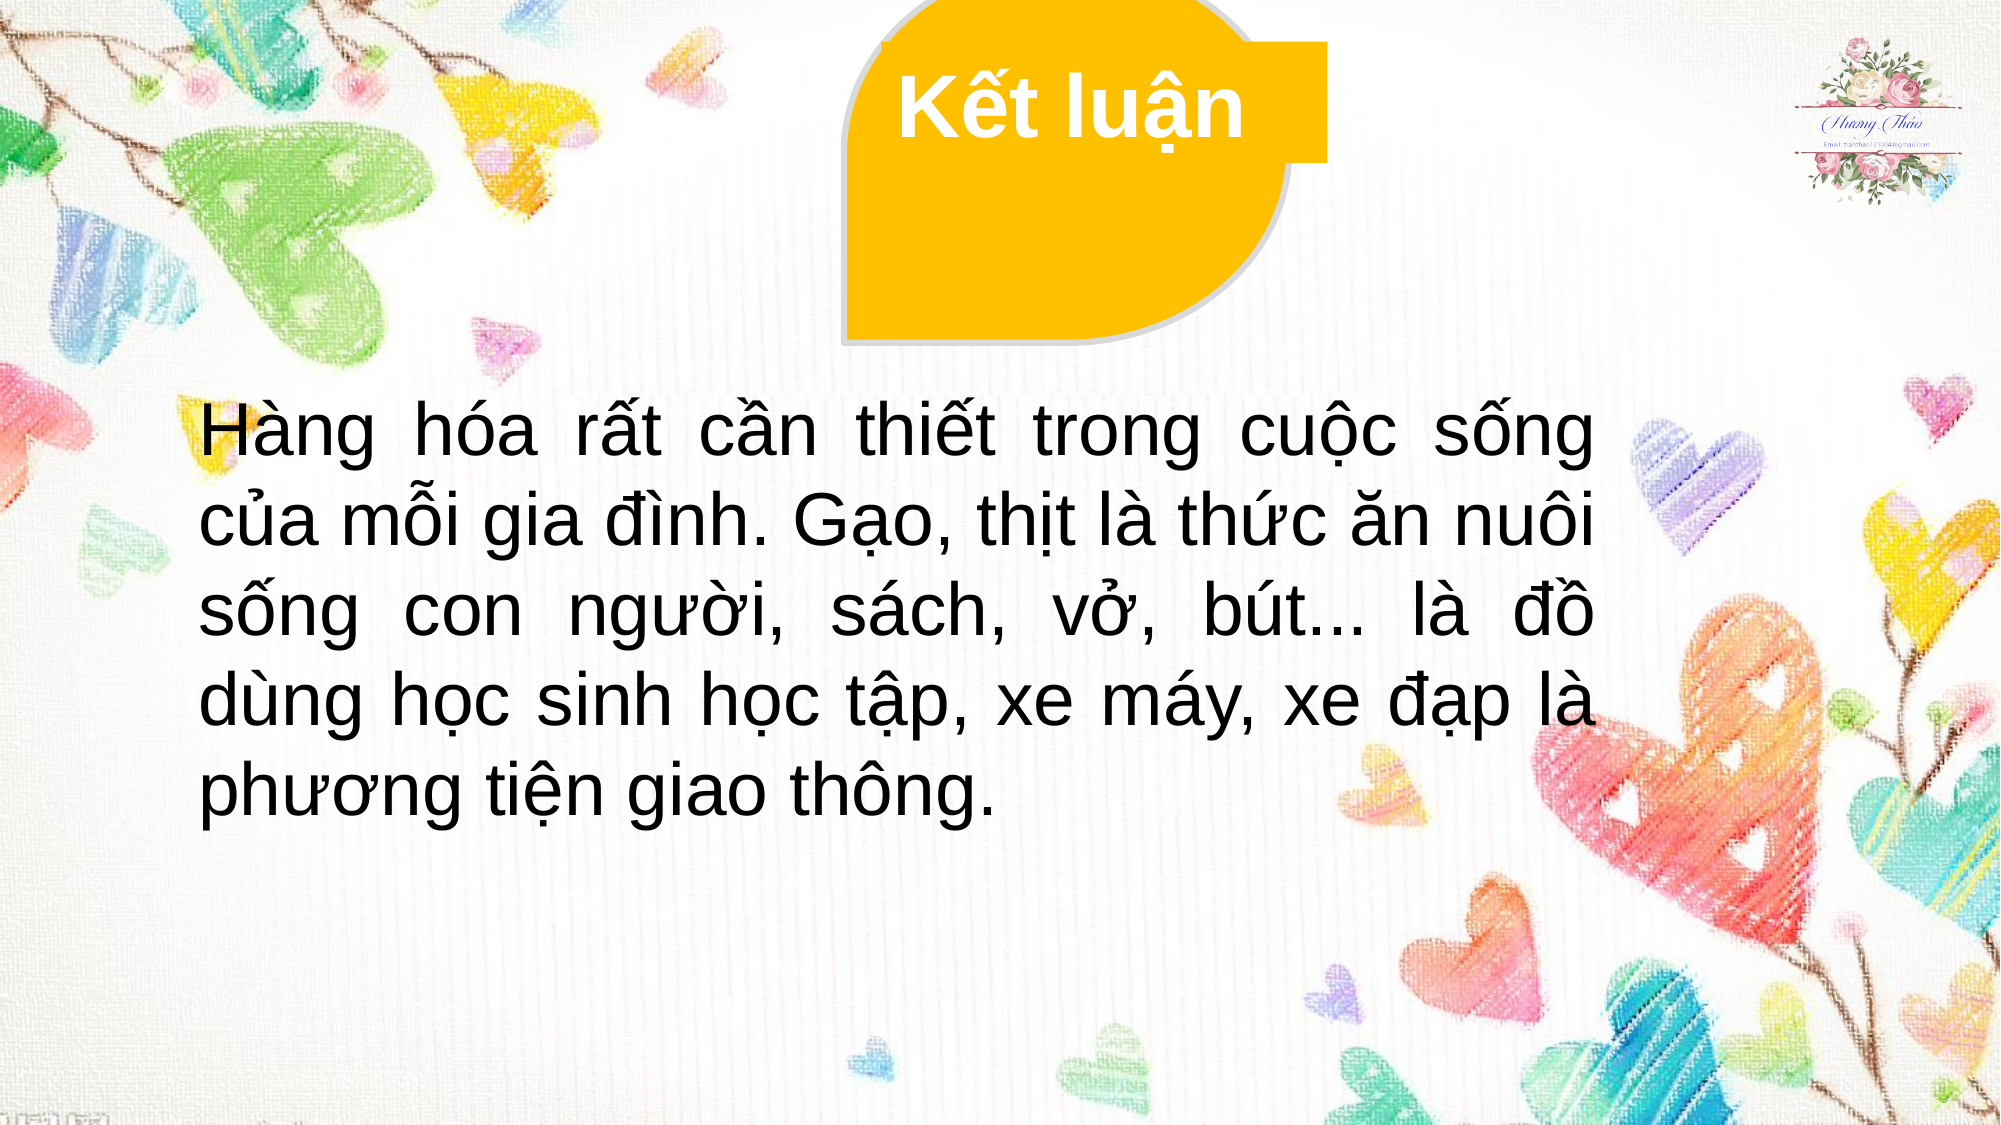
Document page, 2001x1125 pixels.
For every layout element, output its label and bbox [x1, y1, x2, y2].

text_box [843, 0, 1328, 344]
picture [0, 0, 2000, 1125]
